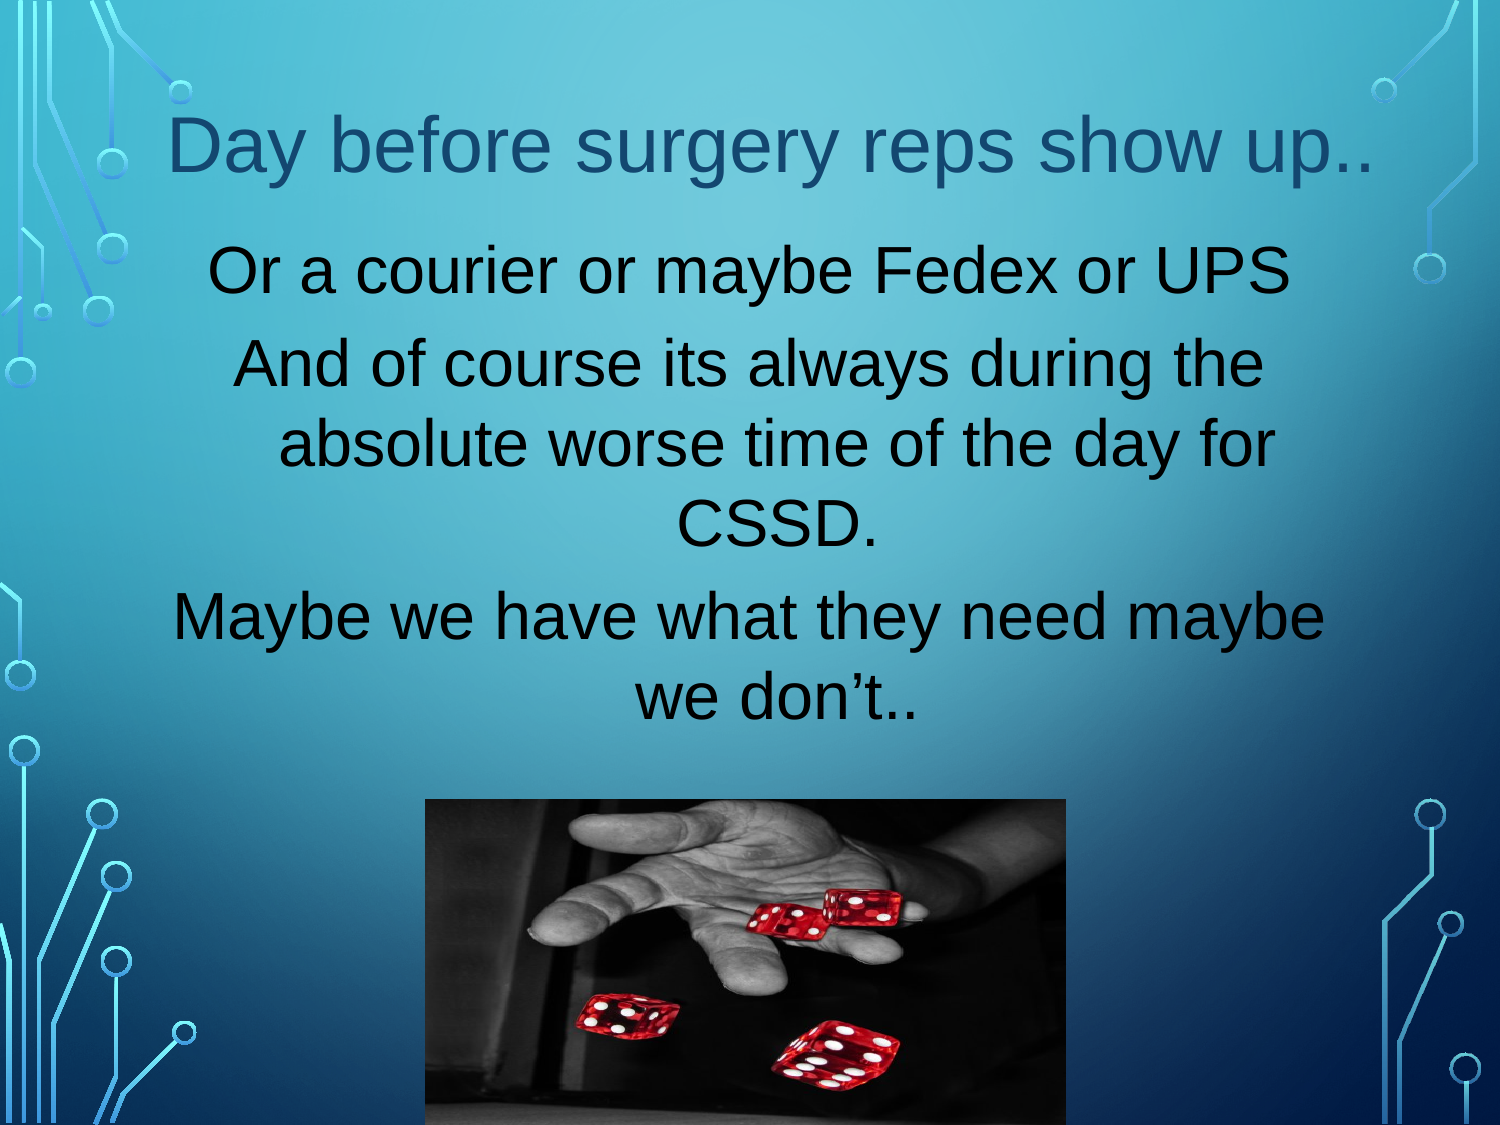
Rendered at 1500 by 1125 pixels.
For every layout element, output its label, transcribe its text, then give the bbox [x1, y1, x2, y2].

picture [424, 799, 1066, 1125]
list Or a courier or maybe Fedex or UPS And of course its always during the absolute worse time of the day for CSSD. Maybe we have what they need maybe we don’t.. [140, 219, 1360, 800]
title Day before surgery reps show up.. [151, 20, 1425, 263]
